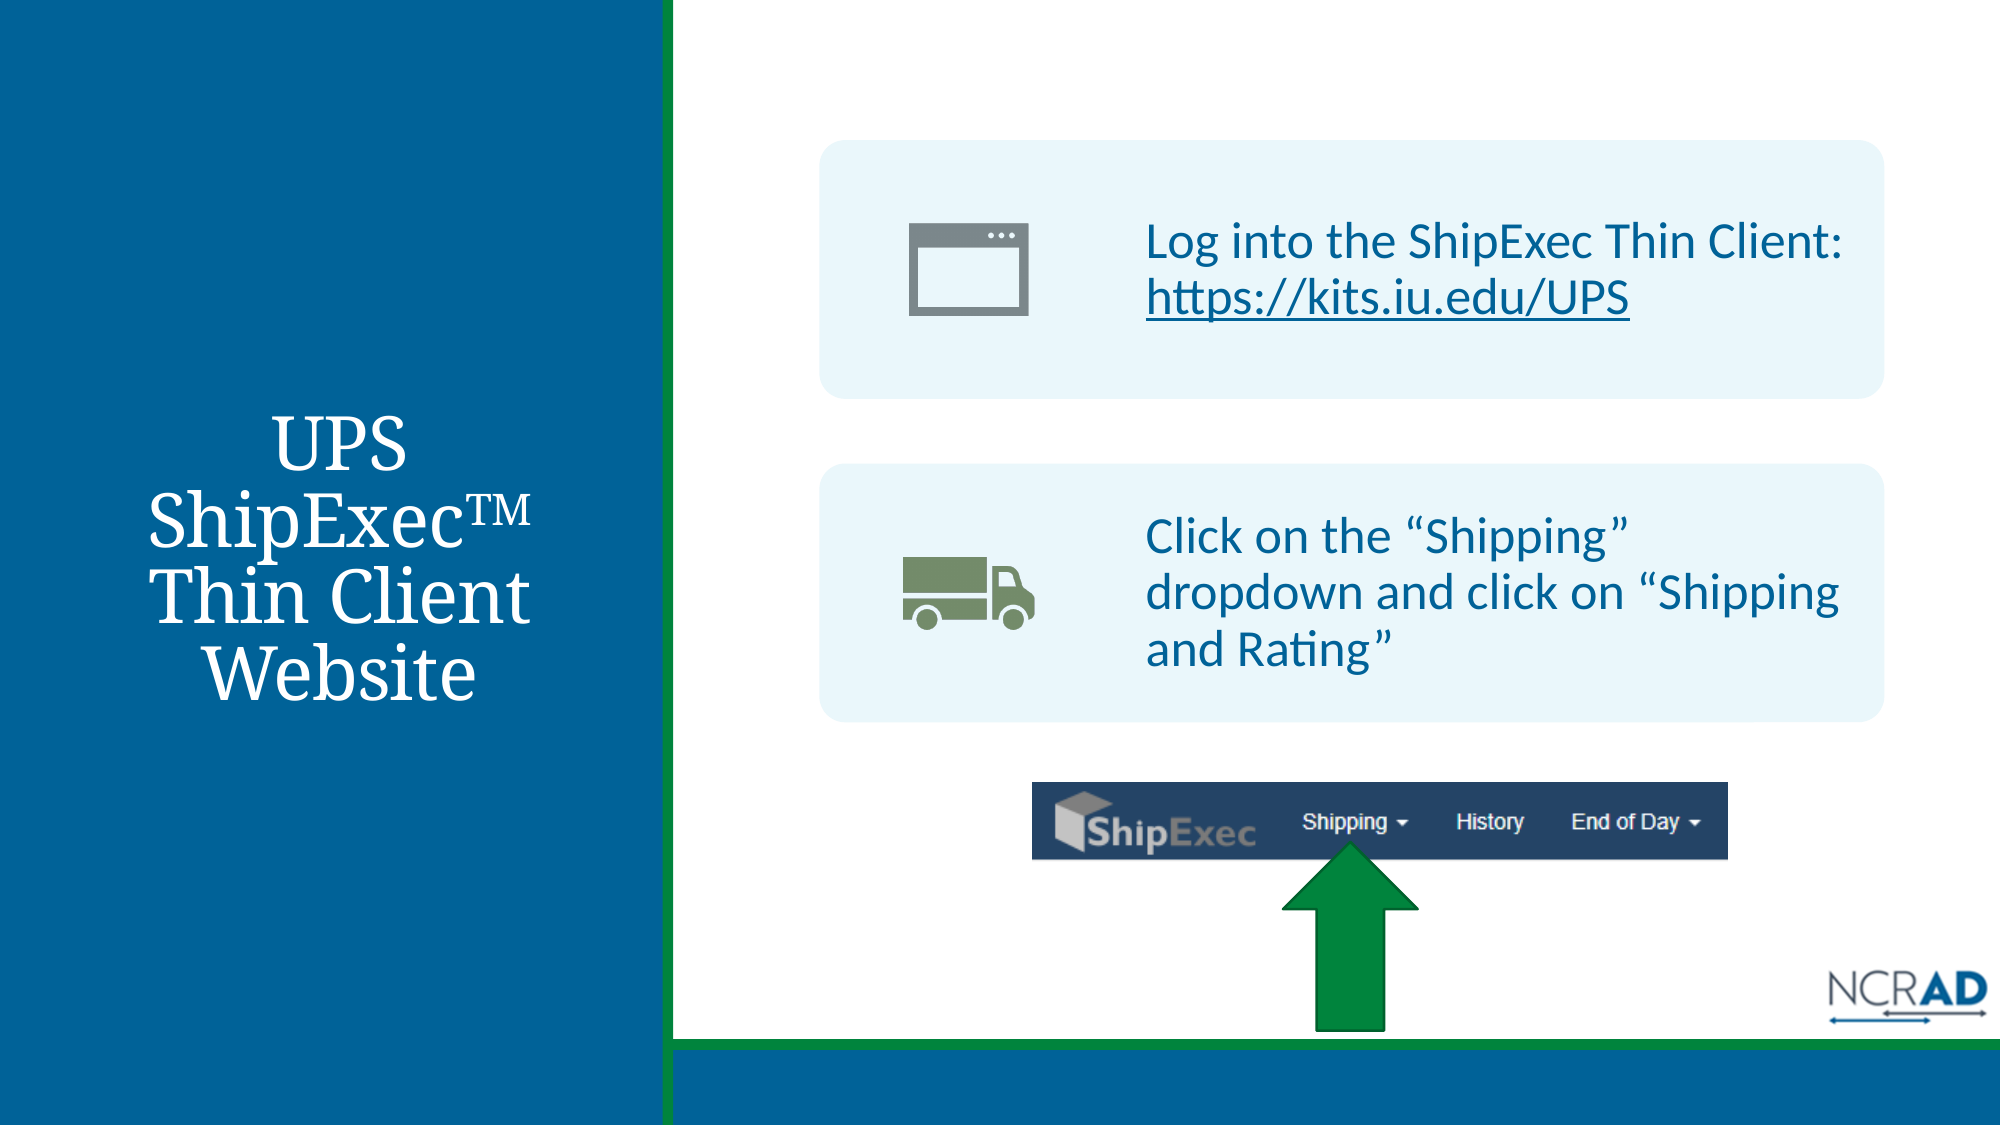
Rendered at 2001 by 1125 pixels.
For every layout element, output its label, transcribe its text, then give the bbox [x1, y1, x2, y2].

picture [1031, 782, 1729, 863]
picture [1819, 962, 2000, 1028]
title UPS ShipExecTM Thin Client Website [77, 375, 603, 750]
text_box [1281, 871, 1419, 1032]
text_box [818, 0, 1885, 863]
